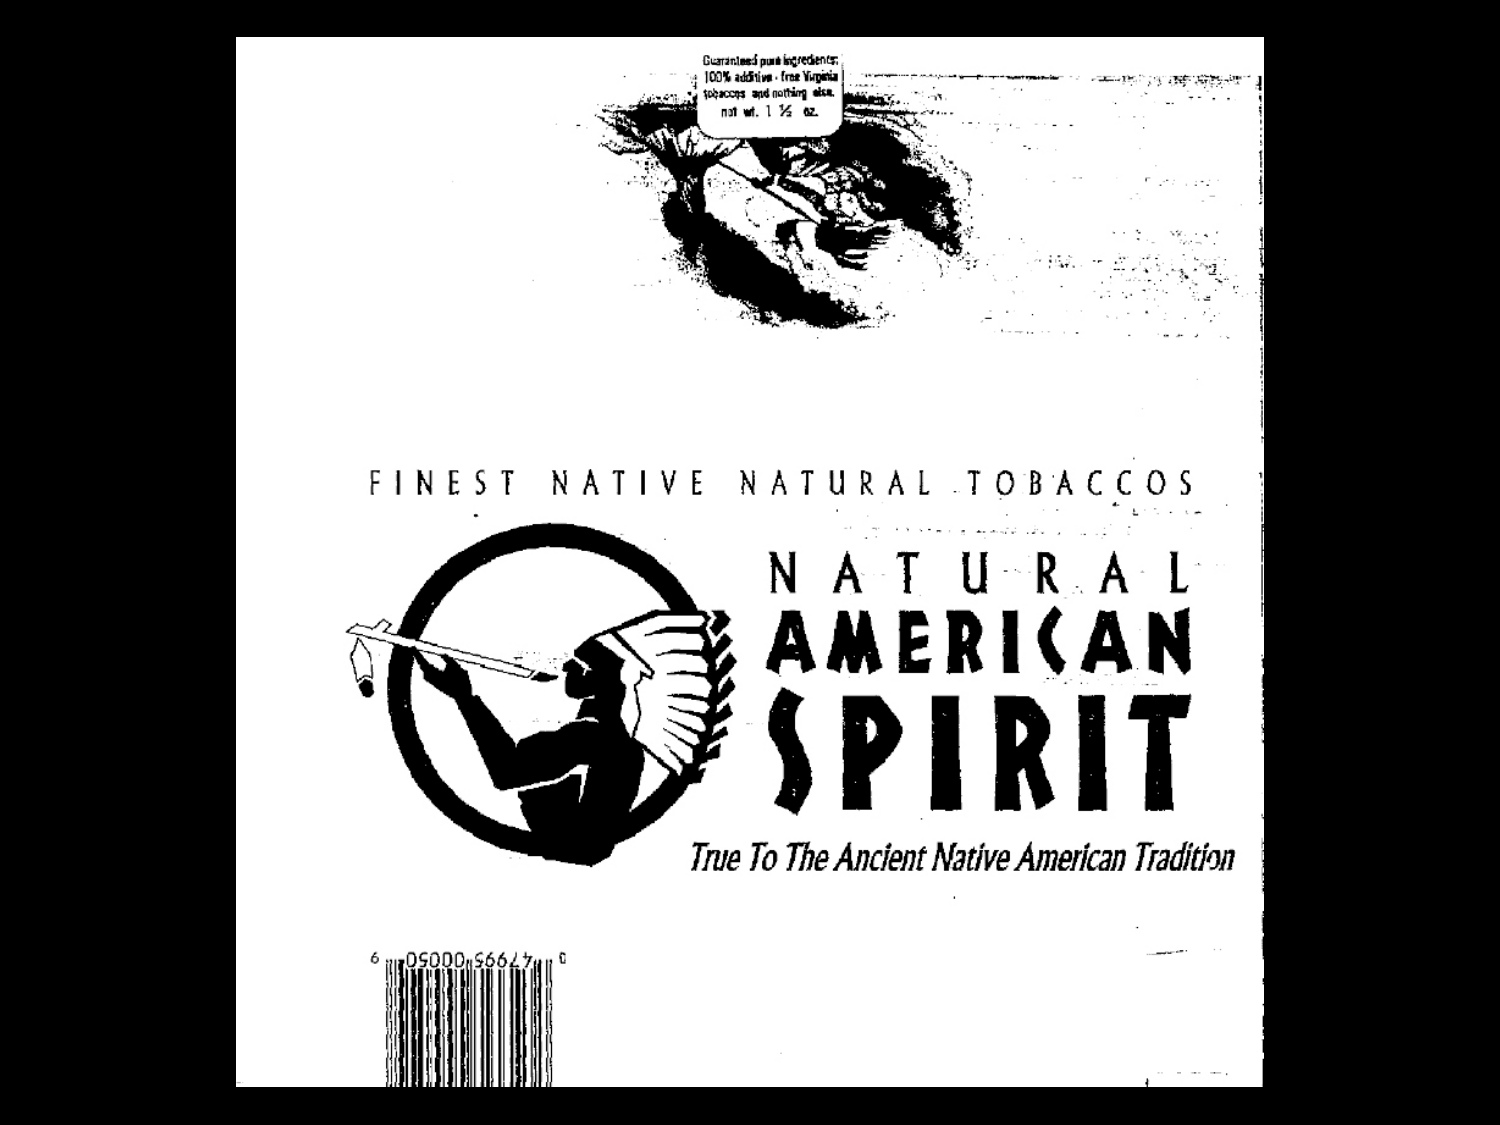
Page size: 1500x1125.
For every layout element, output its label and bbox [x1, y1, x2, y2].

picture [236, 37, 1264, 1088]
